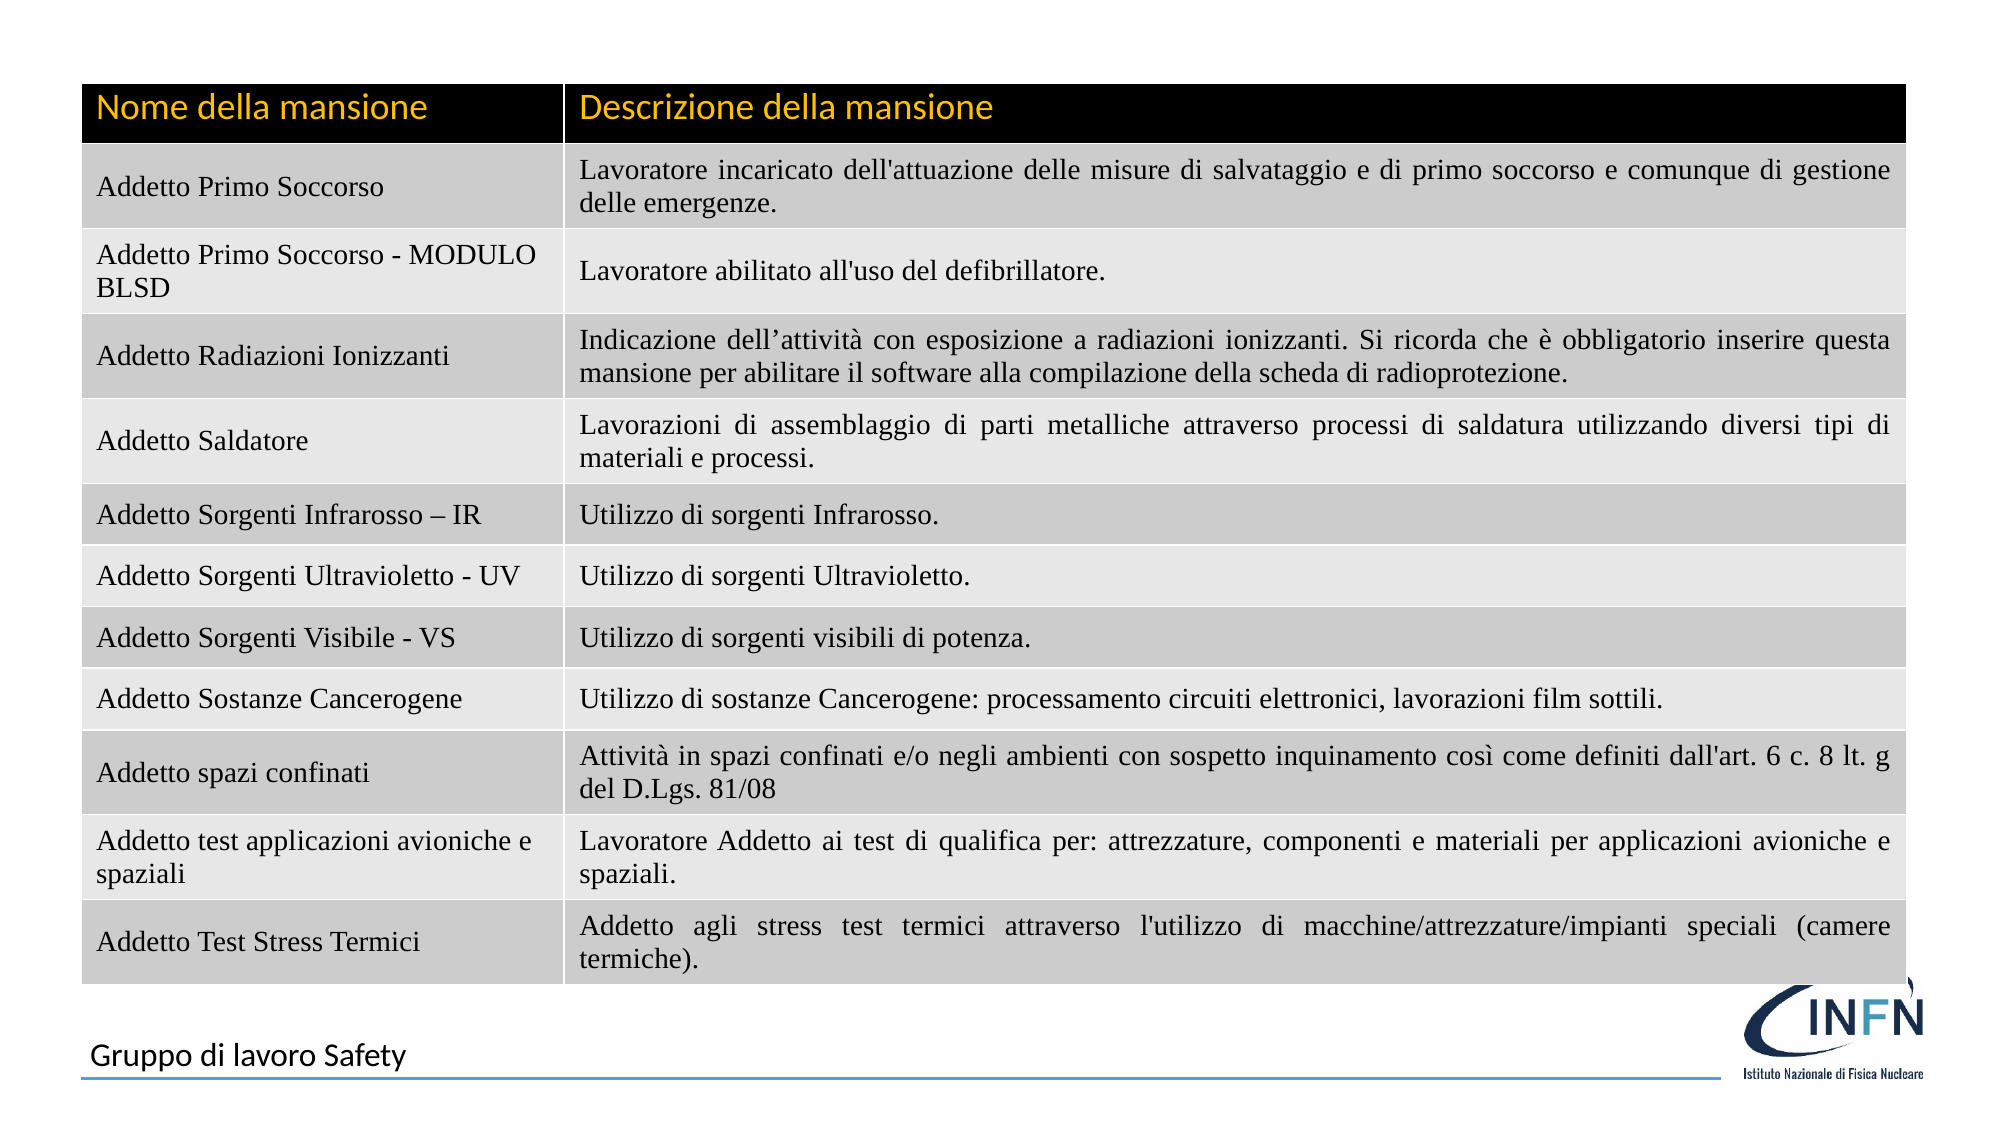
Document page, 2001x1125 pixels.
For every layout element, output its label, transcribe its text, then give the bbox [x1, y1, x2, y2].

table_cell Addetto test applicazioni avioniche e spaziali [82, 815, 563, 899]
table_cell Utilizzo di sorgenti Ultravioletto. [565, 546, 1906, 606]
table_cell Addetto agli stress test termici attraverso l'utilizzo di macchine/attrezzature/impianti speciali (camere termiche). [565, 900, 1906, 984]
table_cell Lavoratore abilitato all'uso del defibrillatore. [565, 229, 1906, 313]
table_cell Utilizzo di sorgenti visibili di potenza. [565, 607, 1906, 667]
table_header Descrizione della mansione [565, 84, 1906, 143]
table_cell Addetto Saldatore [82, 399, 563, 483]
table_cell Addetto Sorgenti Visibile - VS [82, 607, 563, 667]
table_cell Utilizzo di sorgenti Infrarosso. [565, 484, 1906, 544]
table_cell Lavoratore incaricato dell'attuazione delle misure di salvataggio e di primo soccorso e comunque di gestione delle emergenze. [565, 144, 1906, 228]
table_cell Addetto Primo Soccorso - MODULO BLSD [82, 229, 563, 313]
table_cell Indicazione dell’attività con esposizione a radiazioni ionizzanti. Si ricorda che è obbligatorio inserire questa mansione per abilitare il software alla compilazione della scheda di radioprotezione. [565, 314, 1906, 398]
table_cell Addetto Primo Soccorso [82, 144, 563, 228]
table_cell Addetto Sostanze Cancerogene [82, 669, 563, 729]
text_box Gruppo di lavoro Safety [75, 1025, 422, 1081]
table_cell Addetto Sorgenti Infrarosso – IR [82, 484, 563, 544]
table_cell Lavorazioni di assemblaggio di parti metalliche attraverso processi di saldatura utilizzando diversi tipi di materiali e processi. [565, 399, 1906, 483]
table_cell Attività in spazi confinati e/o negli ambienti con sospetto inquinamento così come definiti dall'art. 6 c. 8 lt. g del D.Lgs. 81/08 [565, 731, 1906, 814]
table_cell Lavoratore Addetto ai test di qualifica per: attrezzature, componenti e materiali per applicazioni avioniche e spaziali. [565, 815, 1906, 899]
table_cell Addetto Test Stress Termici [82, 900, 563, 984]
table_header Nome della mansione [82, 84, 563, 143]
table_cell Addetto spazi confinati [82, 731, 563, 814]
picture [1744, 966, 1923, 1079]
table_cell Addetto Radiazioni Ionizzanti [82, 314, 563, 398]
table_cell Addetto Sorgenti Ultravioletto - UV [82, 546, 563, 606]
table_cell Utilizzo di sostanze Cancerogene: processamento circuiti elettronici, lavorazioni film sottili. [565, 669, 1906, 729]
